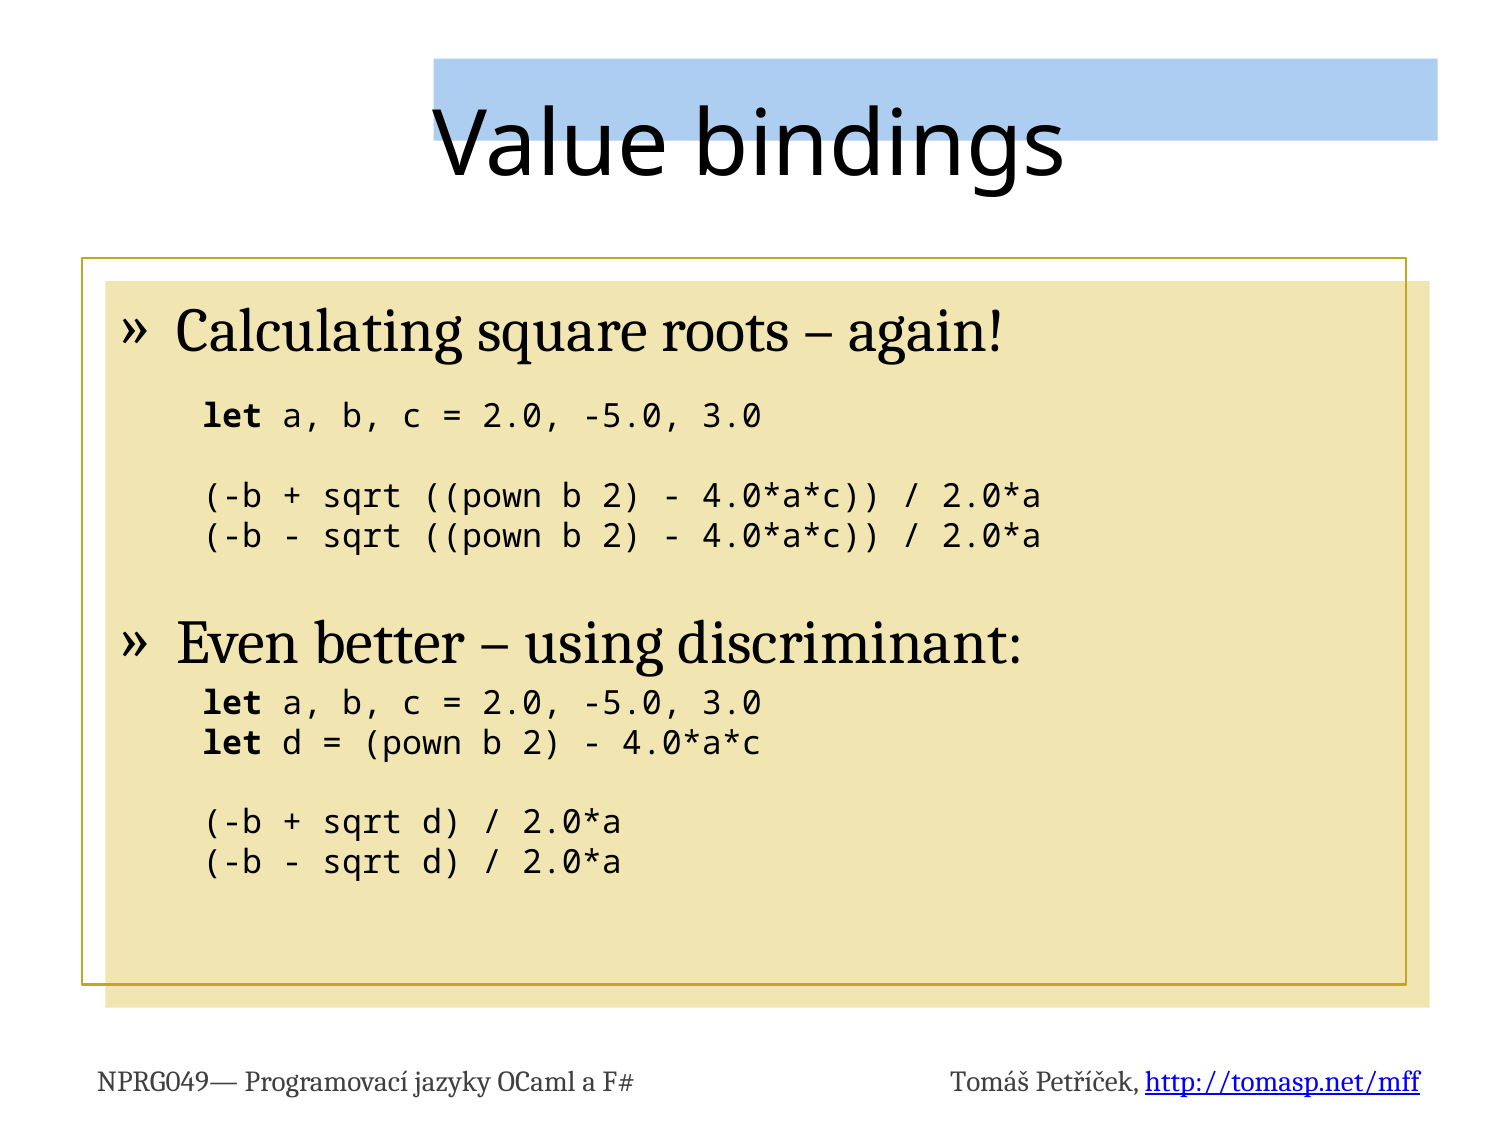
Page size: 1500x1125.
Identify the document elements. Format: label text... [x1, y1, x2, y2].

text_box let a, b, c = 2.0, -5.0, 3.0 (-b + sqrt ((pown b 2) - 4.0*a*c)) / 2.0*a (-b - sqrt ((pown b 2) - 4.0*a*c)) / 2.0*a [187, 386, 1360, 562]
title Value bindings [75, 45, 1425, 233]
text_box let a, b, c = 2.0, -5.0, 3.0 let d = (pown b 2) - 4.0*a*c (-b + sqrt d) / 2.0*a (-b - sqrt d) / 2.0*a [187, 673, 1360, 888]
list Calculating square roots – again! Even better – using discriminant: [105, 281, 1425, 1005]
